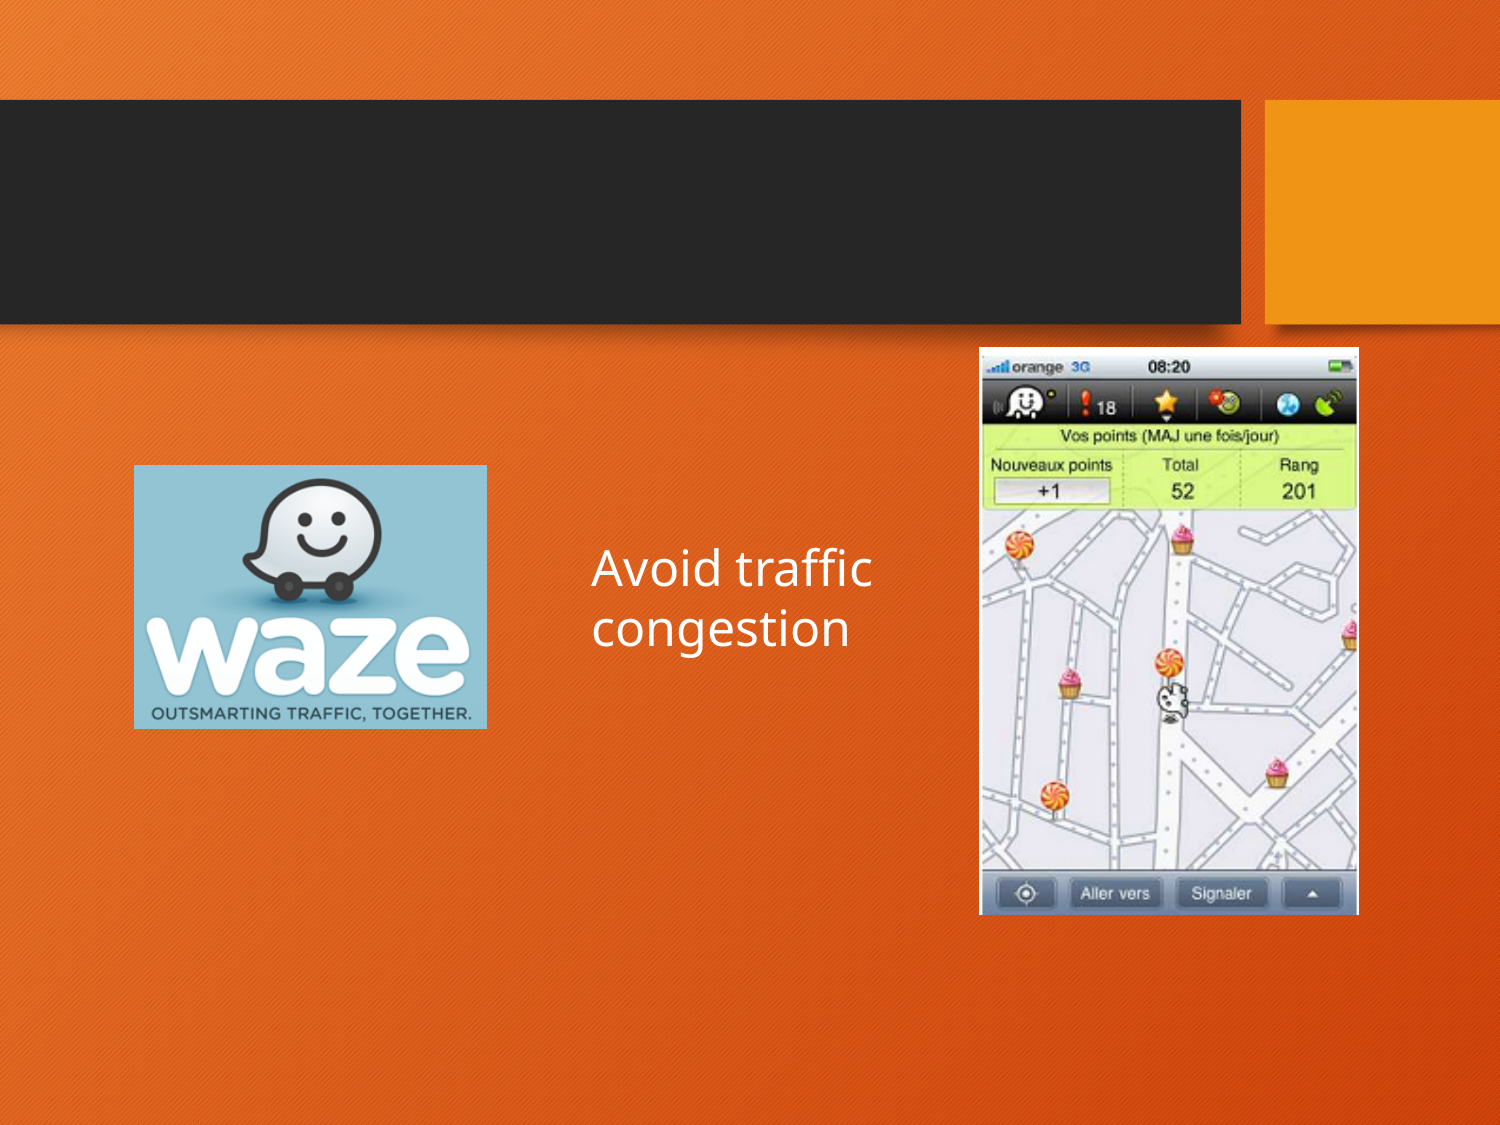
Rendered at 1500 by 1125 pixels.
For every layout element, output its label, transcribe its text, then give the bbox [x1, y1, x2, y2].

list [134, 465, 487, 729]
picture [0, 322, 1500, 915]
text_box Avoid traffic congestion [576, 528, 889, 664]
